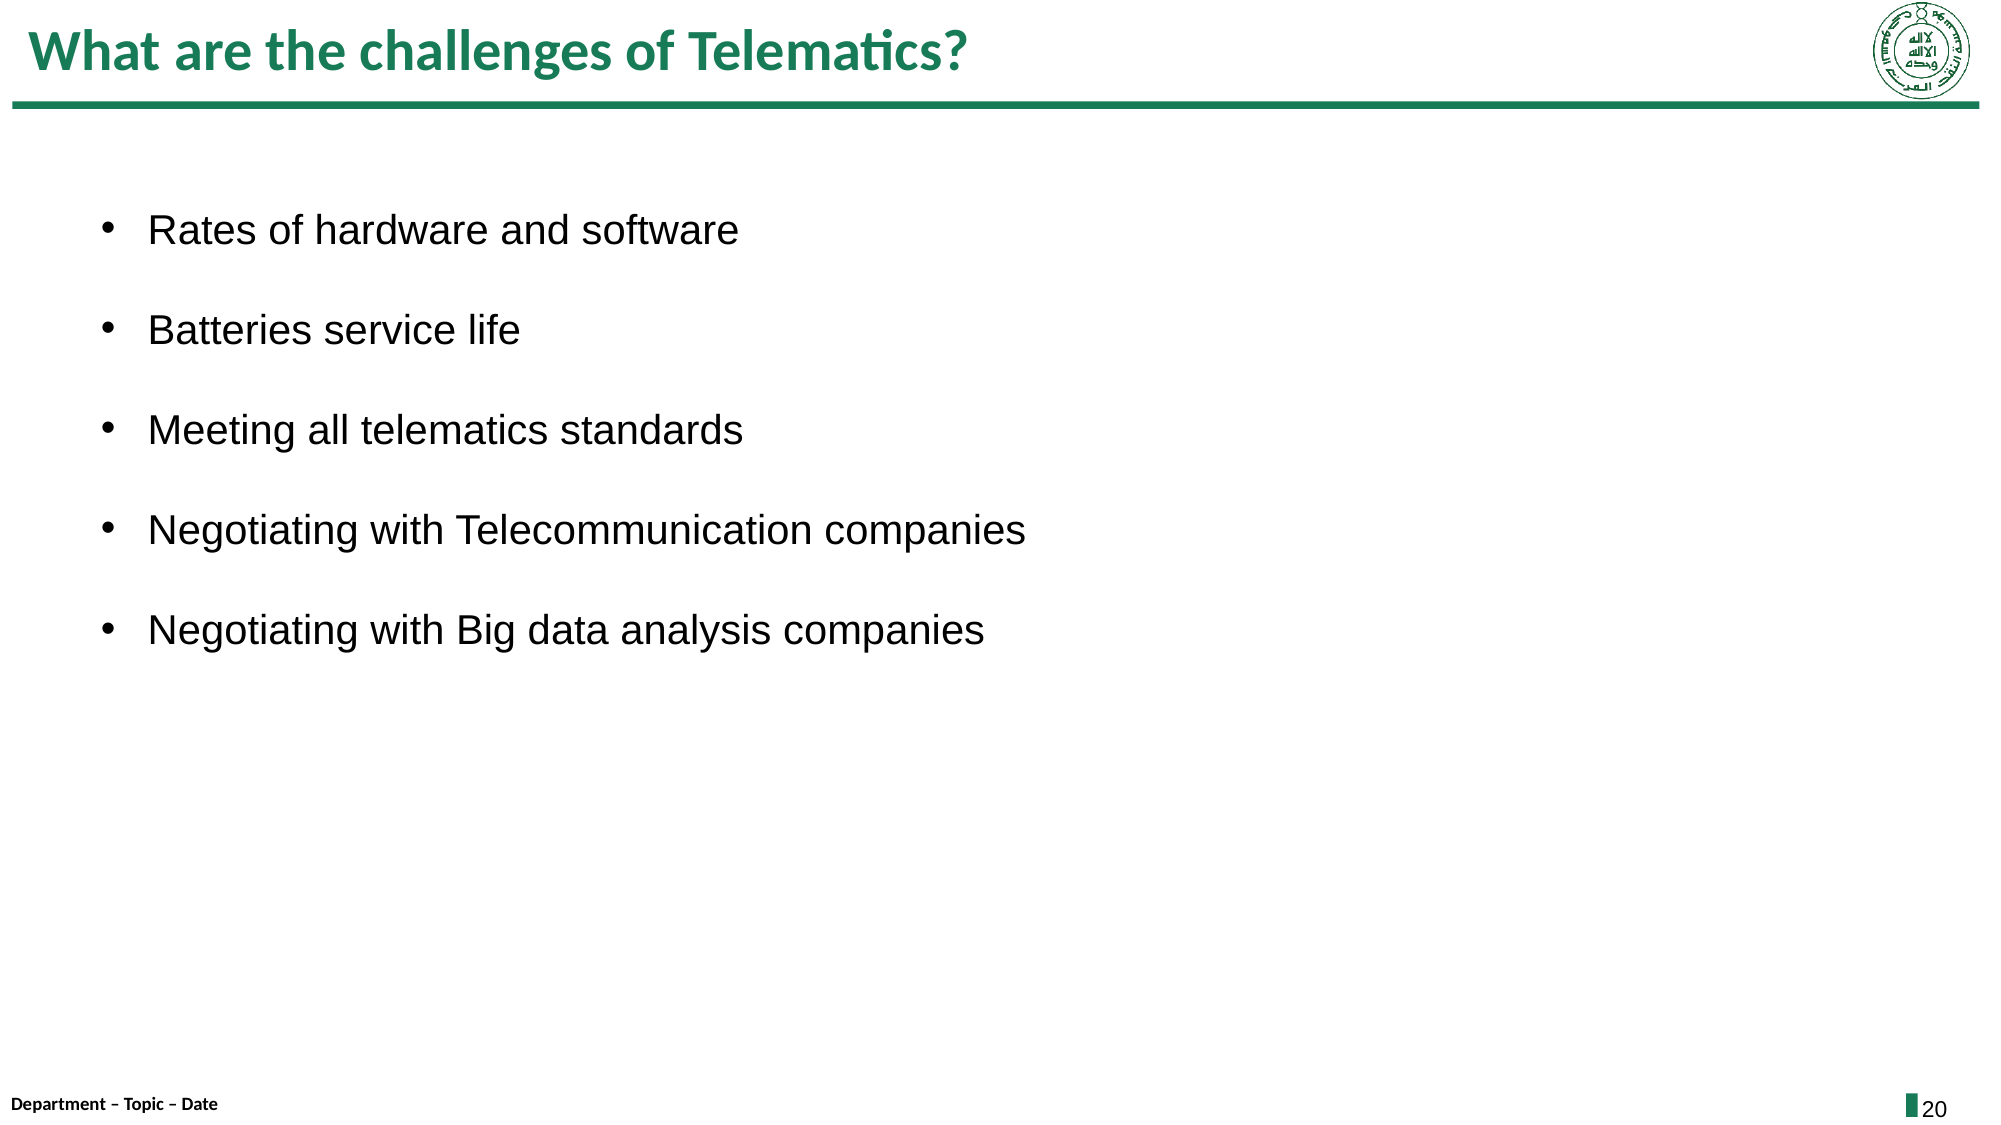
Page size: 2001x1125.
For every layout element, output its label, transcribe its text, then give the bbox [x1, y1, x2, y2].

text_box What are the challenges of Telematics? [28, 0, 1951, 95]
picture [1862, 2, 1981, 101]
text_box Rates of hardware and software Batteries service life Meeting all telematics standards Negotiating with Telecommunication companies Negotiating with Big data analysis companies [86, 195, 1934, 856]
